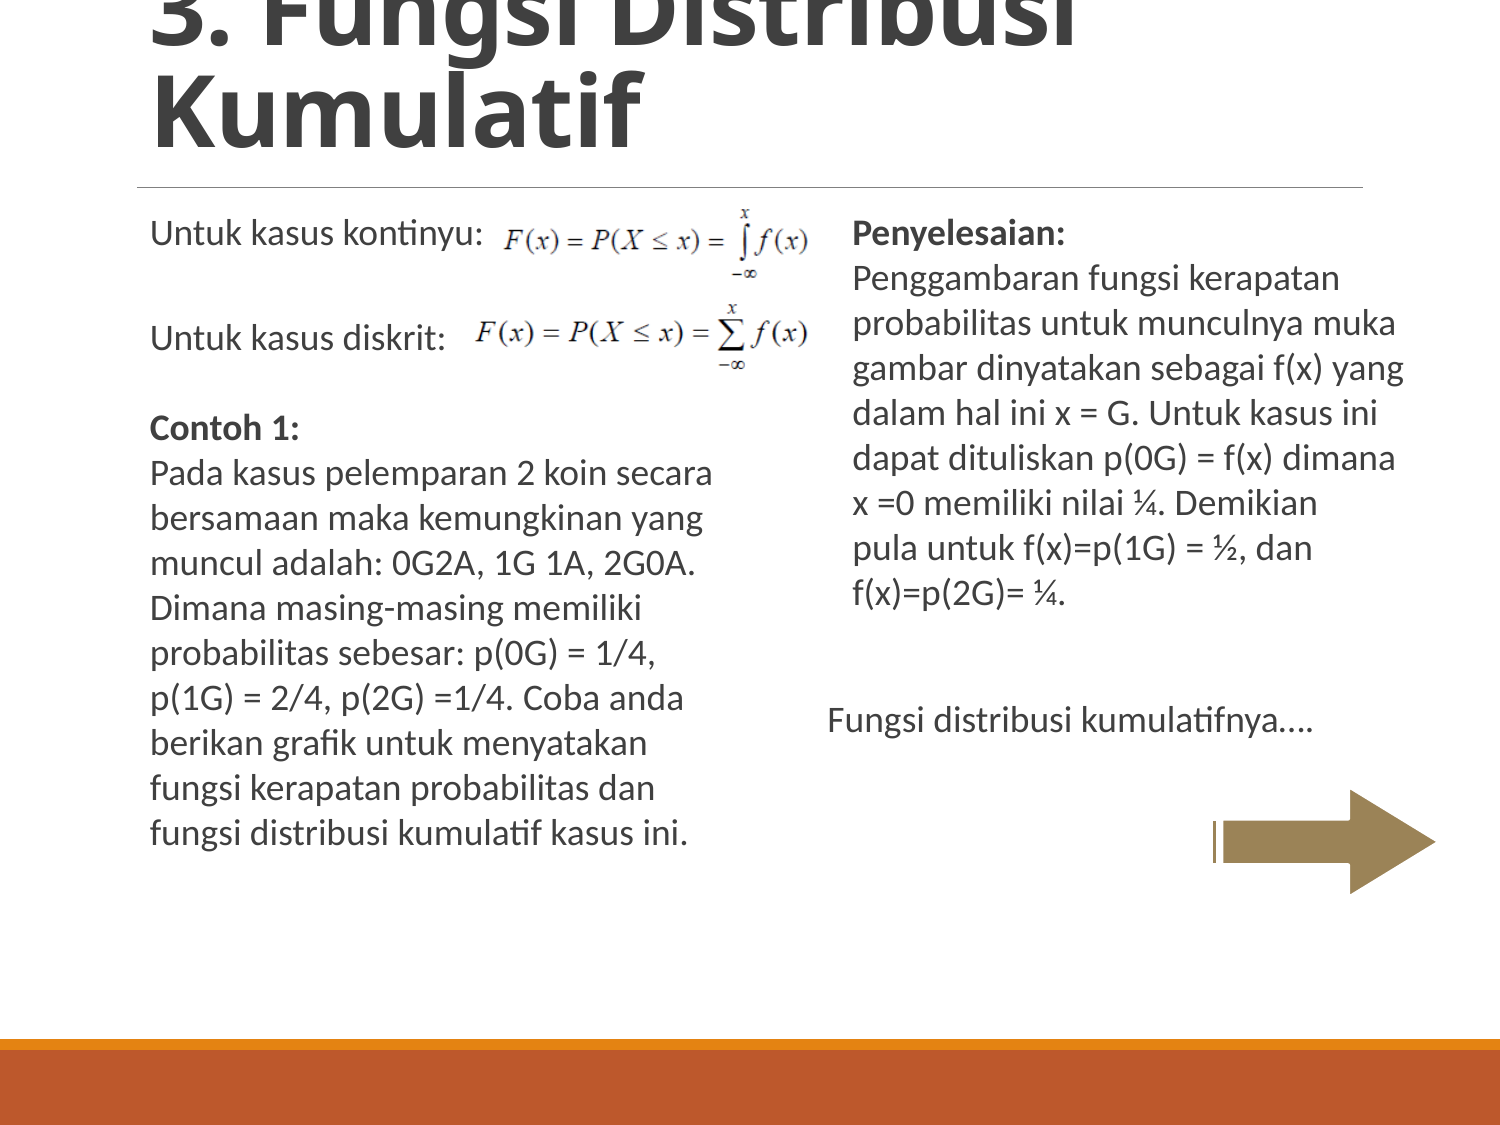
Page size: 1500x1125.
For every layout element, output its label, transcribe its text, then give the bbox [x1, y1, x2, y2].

text_box Penyelesaian: Penggambaran fungsi kerapatan probabilitas untuk munculnya muka gambar dinyatakan sebagai f(x) yang dalam hal ini x = G. Untuk kasus ini dapat dituliskan p(0G) = f(x) dimana x =0 memiliki nilai ¼. Demikian pula untuk f(x)=p(1G) = ½, dan f(x)=p(2G)= ¼. [837, 199, 1466, 638]
title 3. Fungsi Distribusi Kumulatif [134, 47, 1373, 175]
picture [499, 199, 813, 283]
picture [472, 294, 811, 376]
text_box Fungsi distribusi kumulatifnya…. [812, 687, 1441, 788]
text_box [1202, 783, 1443, 900]
list Untuk kasus kontinyu: Untuk kasus diskrit: Contoh 1: Pada kasus pelemparan 2 koin secara bersamaan maka kemungkinan yang muncul adalah: 0G2A, 1G 1A, 2G0A. Dimana masing-masing memiliki probabilitas sebesar: p(0G) = 1/4, p(1G) = 2/4, p(2G) =1/4. Coba anda berikan grafik untuk menyatakan fungsi kerapatan probabilitas dan fungsi distribusi kumulatif kasus ini. [134, 200, 838, 838]
